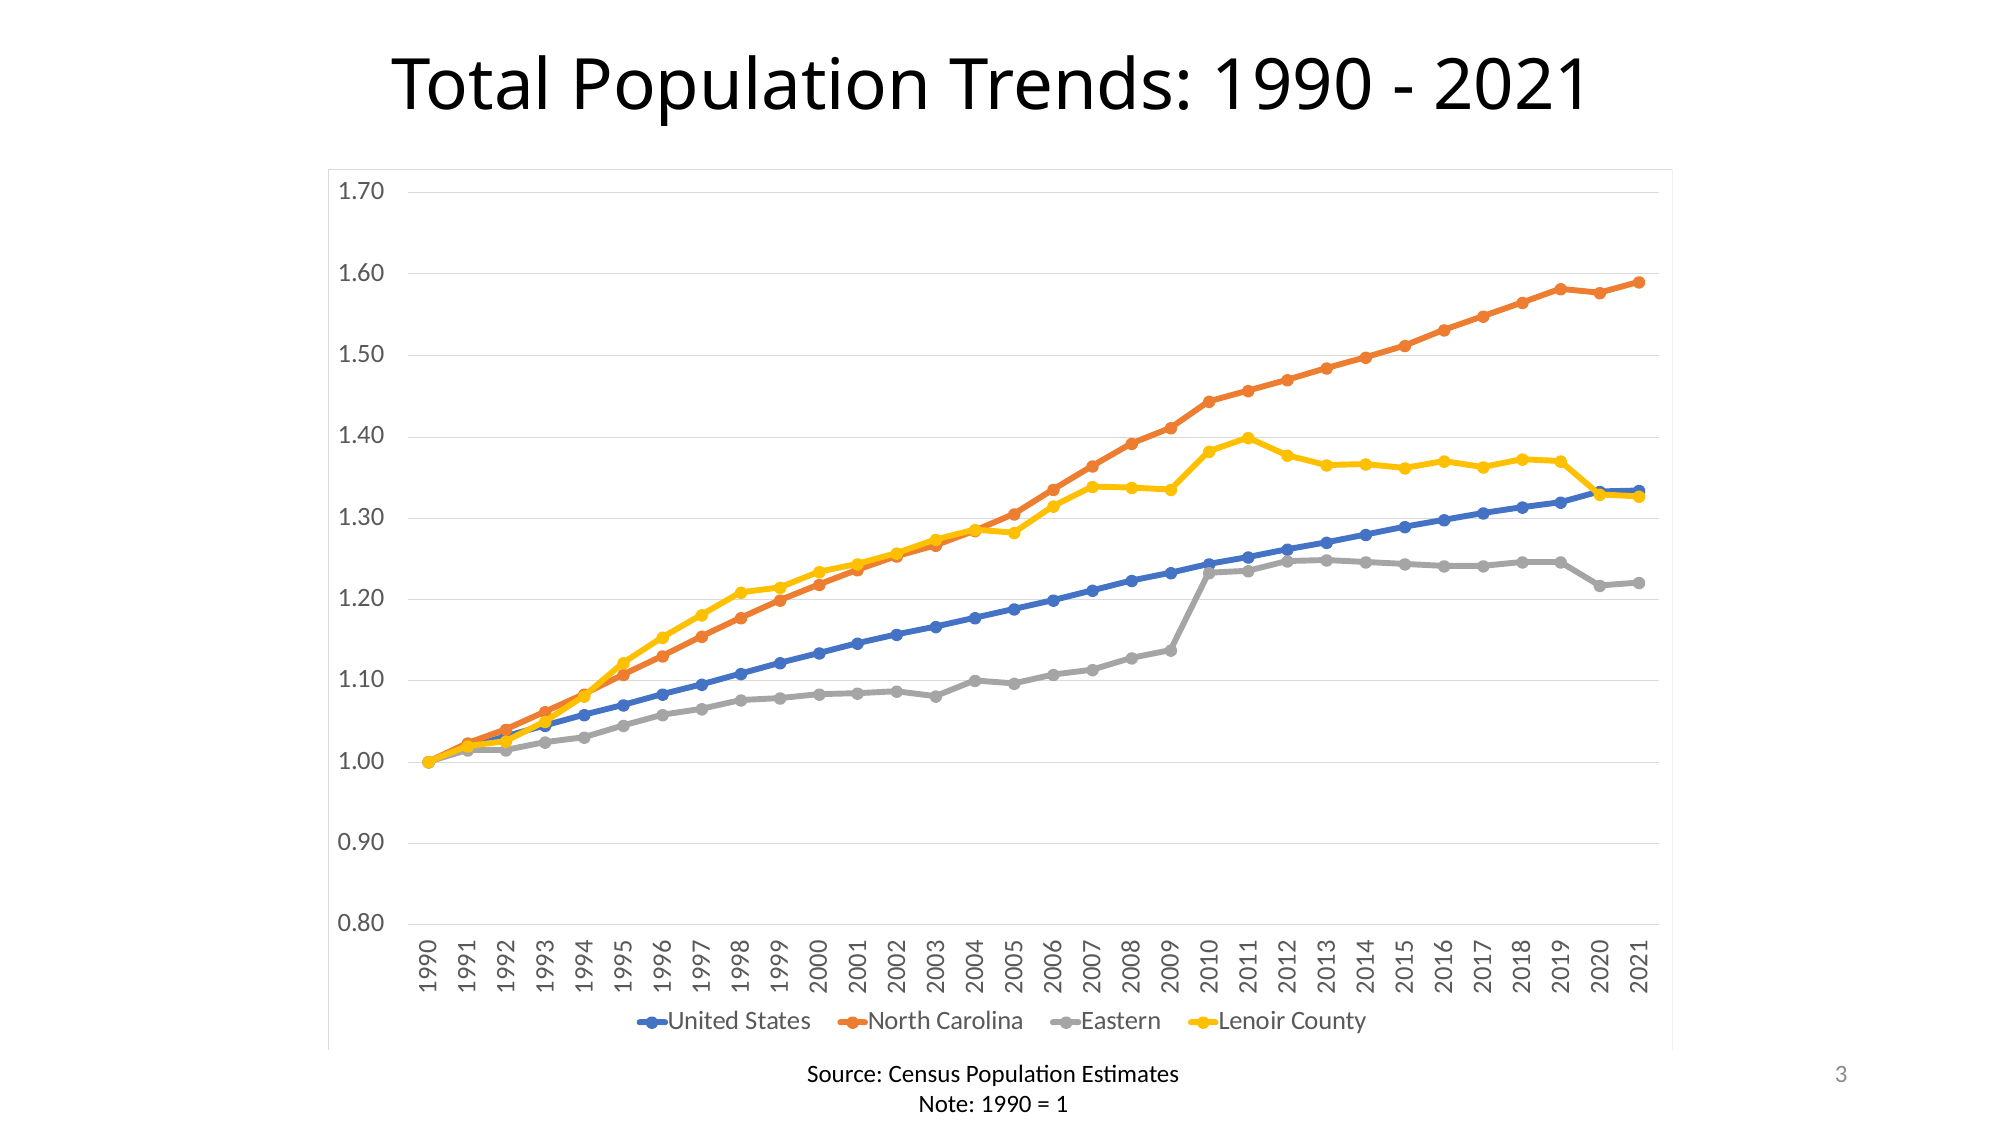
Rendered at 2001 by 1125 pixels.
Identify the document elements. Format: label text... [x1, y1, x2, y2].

text_box Source: Census Population Estimates Note: 1990 = 1 [790, 1051, 1197, 1125]
title Total Population Trends: 1990 - 2021 [24, 5, 1963, 169]
picture [327, 168, 1673, 1051]
slide_number 3 [1412, 1042, 1863, 1103]
